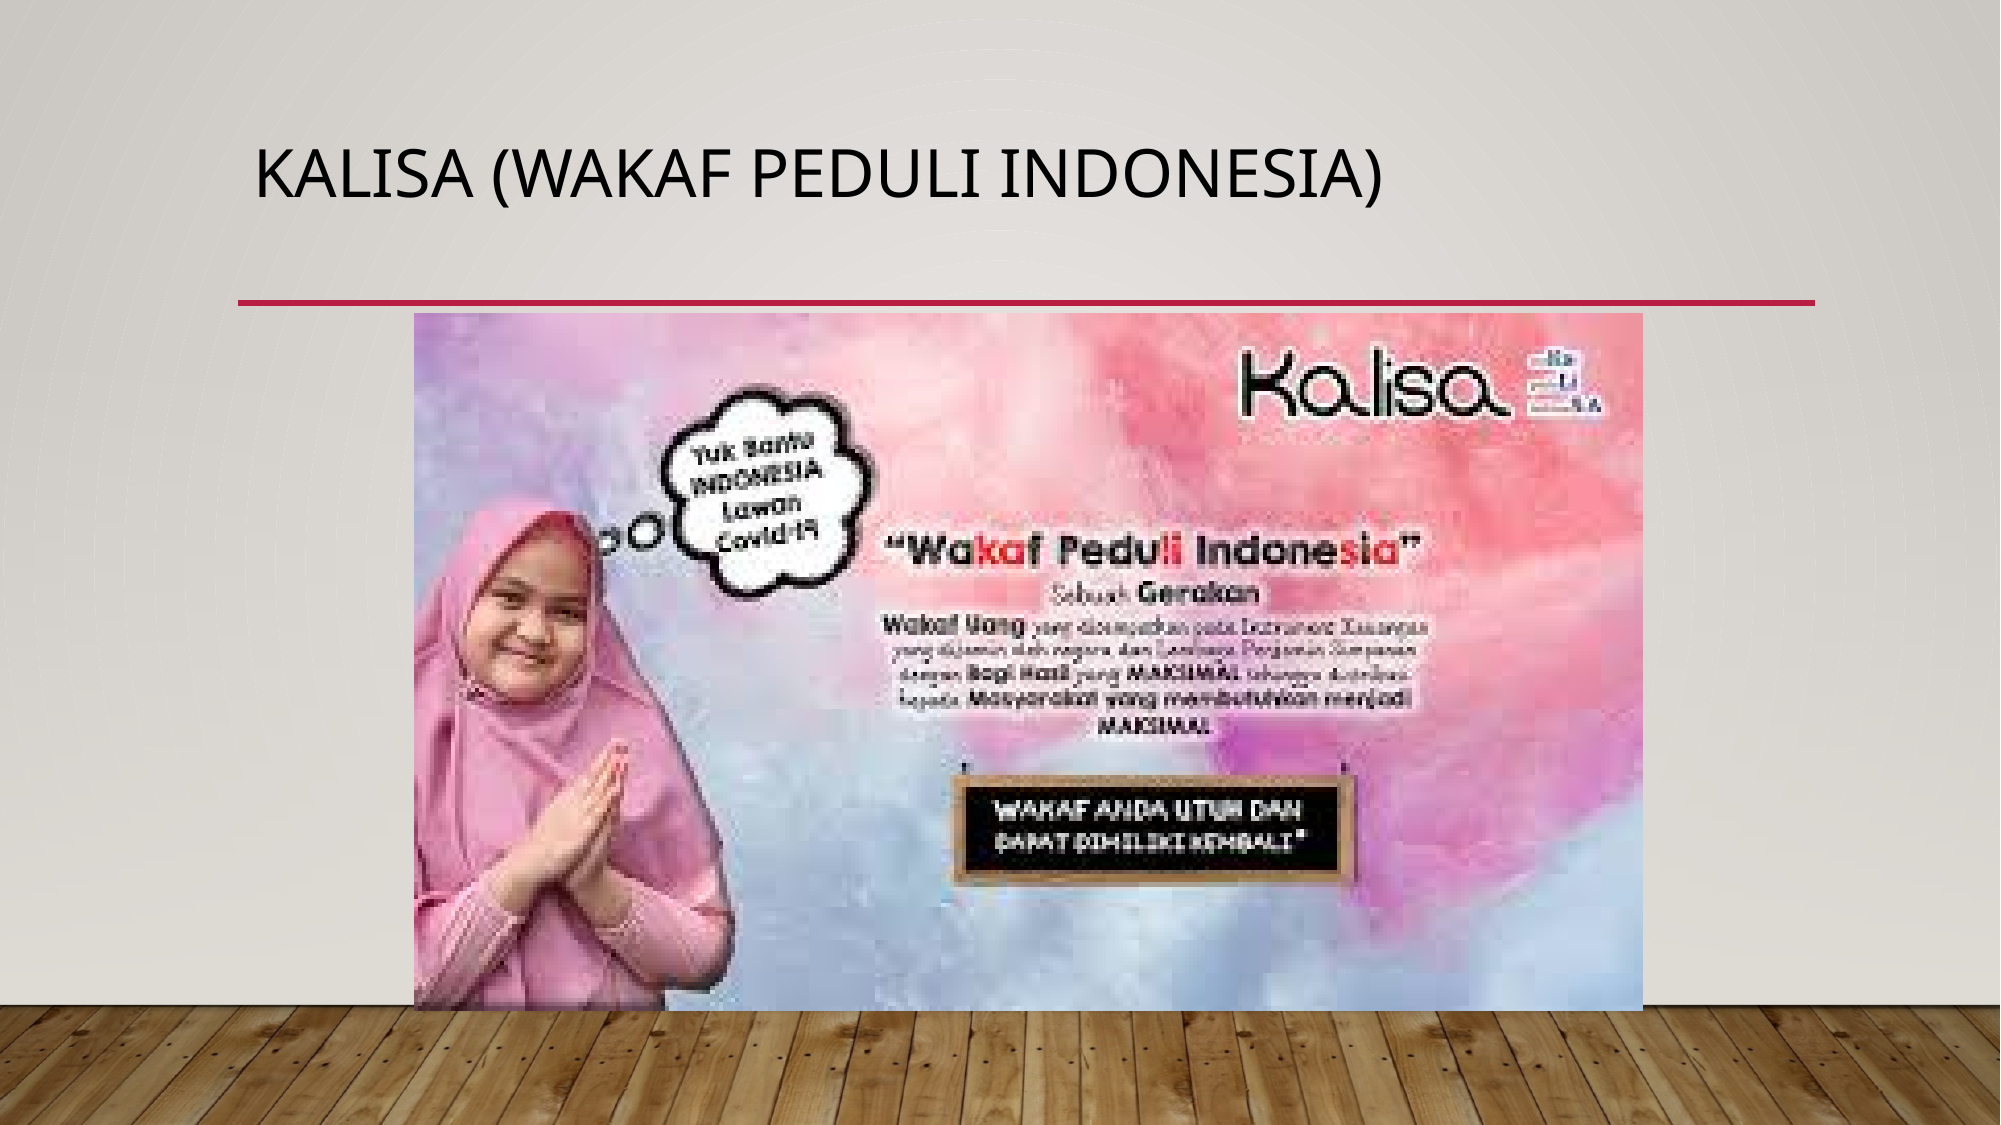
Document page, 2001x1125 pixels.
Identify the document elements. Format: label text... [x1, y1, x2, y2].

picture [0, 313, 2000, 1125]
title KALISA (WAKAF PEDULI INDONESIA) [238, 131, 1814, 305]
